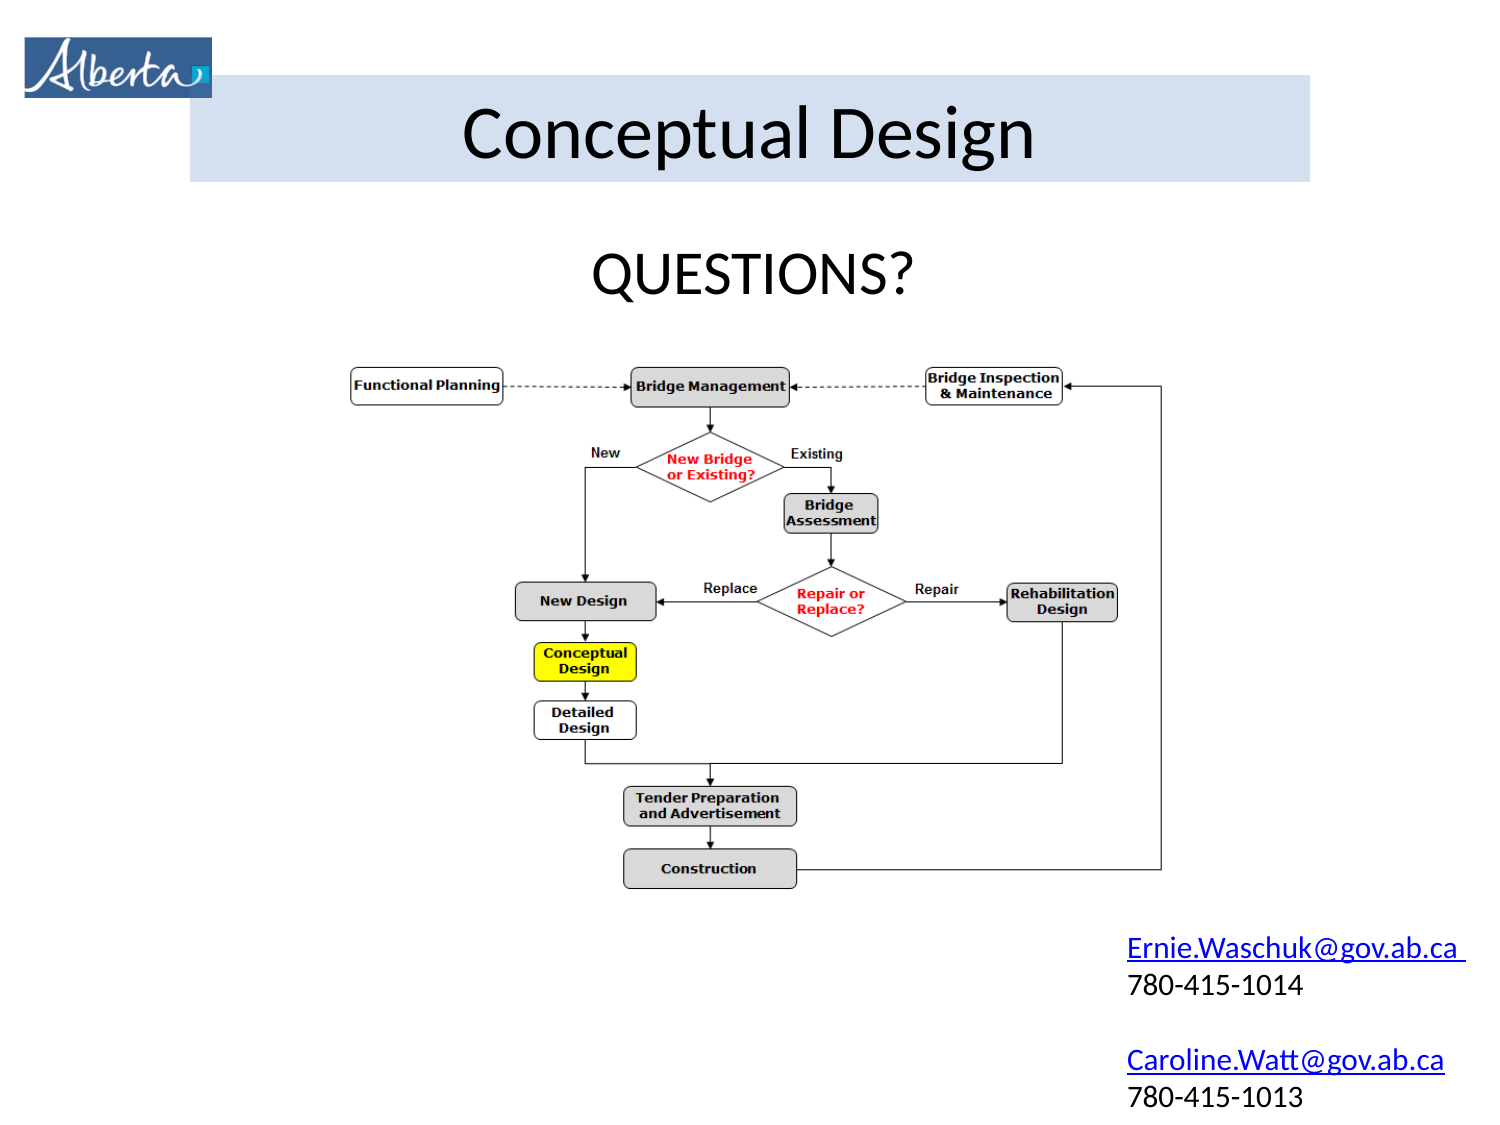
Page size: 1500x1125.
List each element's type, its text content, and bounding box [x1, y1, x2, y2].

text_box QUESTIONS? [576, 224, 933, 315]
picture [333, 362, 1176, 895]
text_box Ernie.Waschuk@gov.ab.ca 780-415-1014 Caroline.Watt@gov.ab.ca 780-415-1013 [1112, 919, 1500, 1122]
picture [20, 38, 209, 92]
title Conceptual Design [189, 75, 1311, 182]
